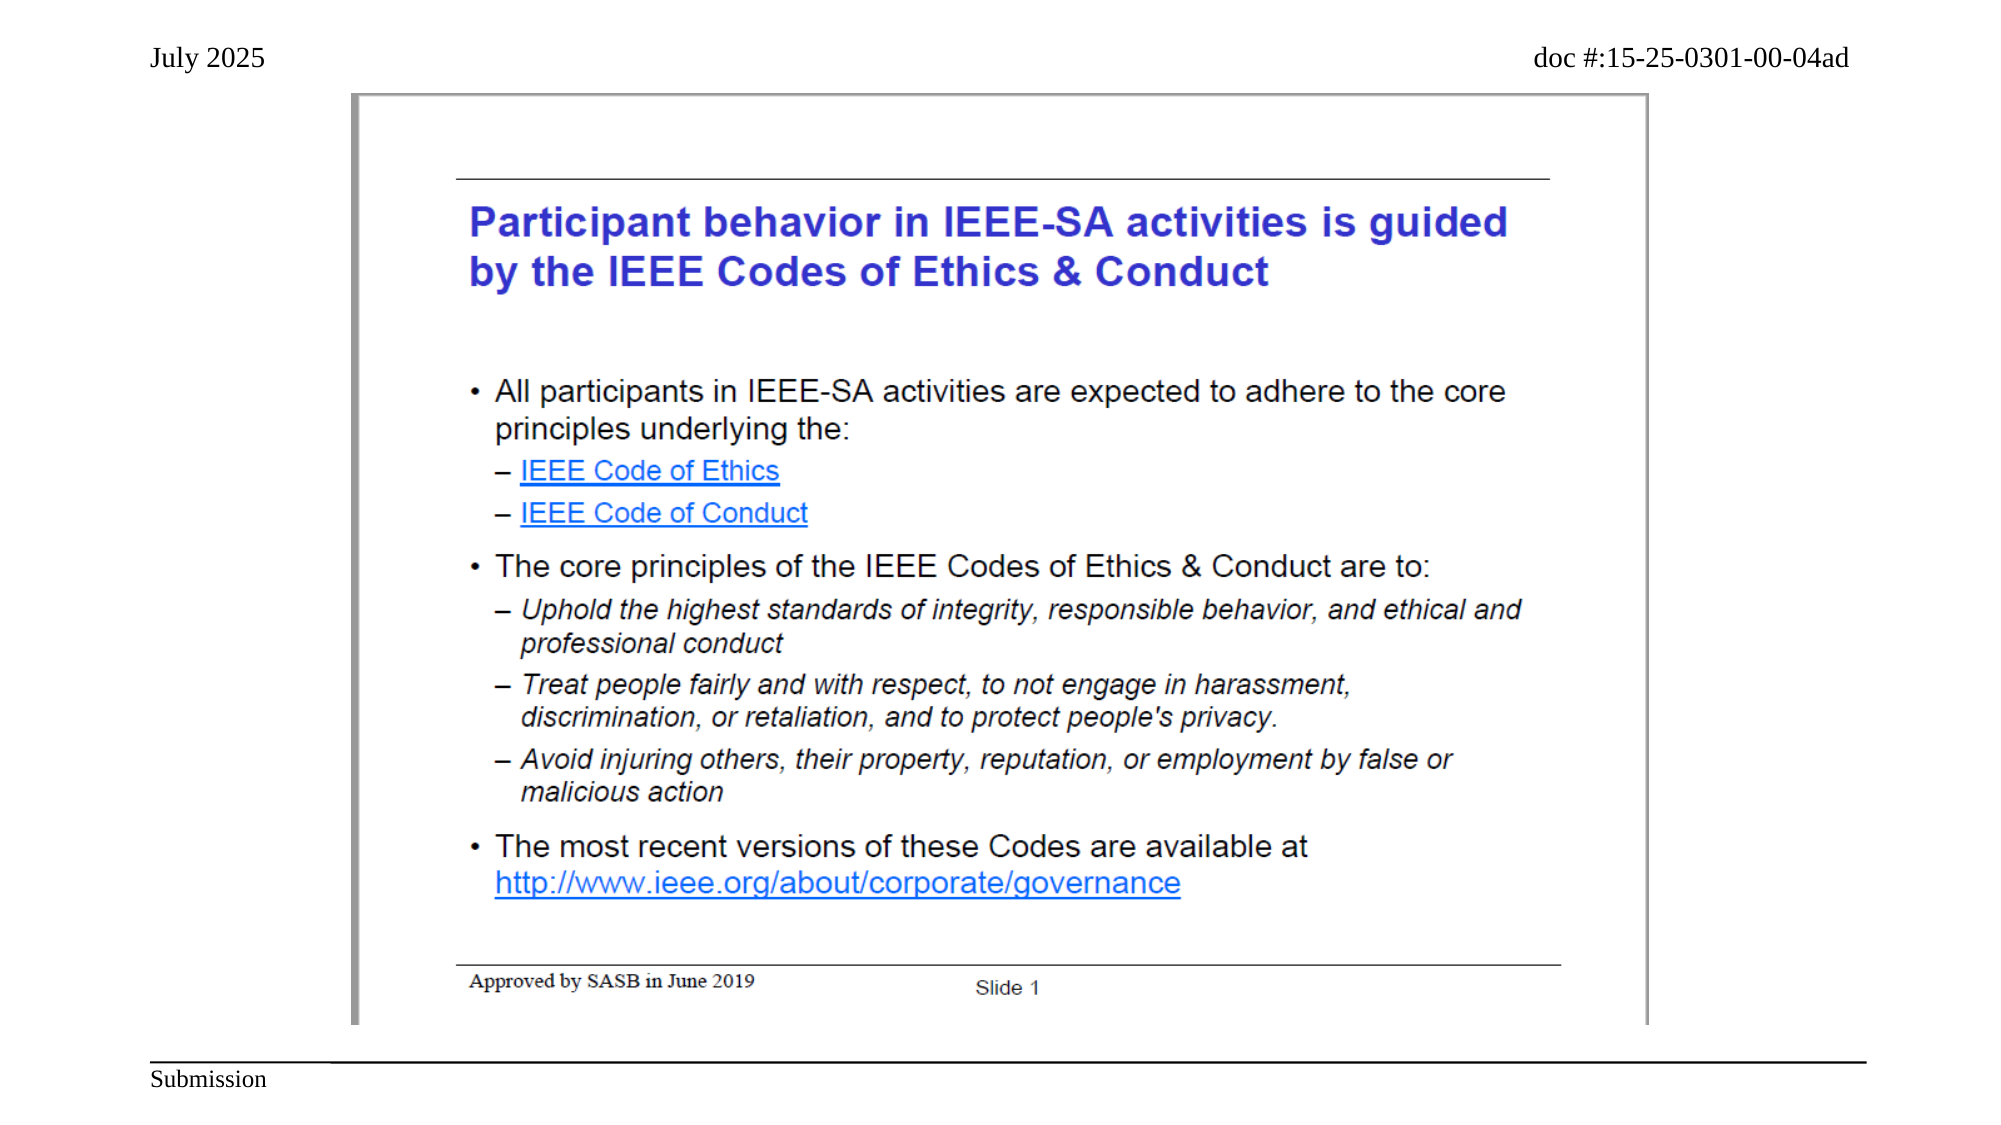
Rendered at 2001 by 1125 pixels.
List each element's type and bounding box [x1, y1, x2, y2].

picture [351, 93, 1649, 1026]
